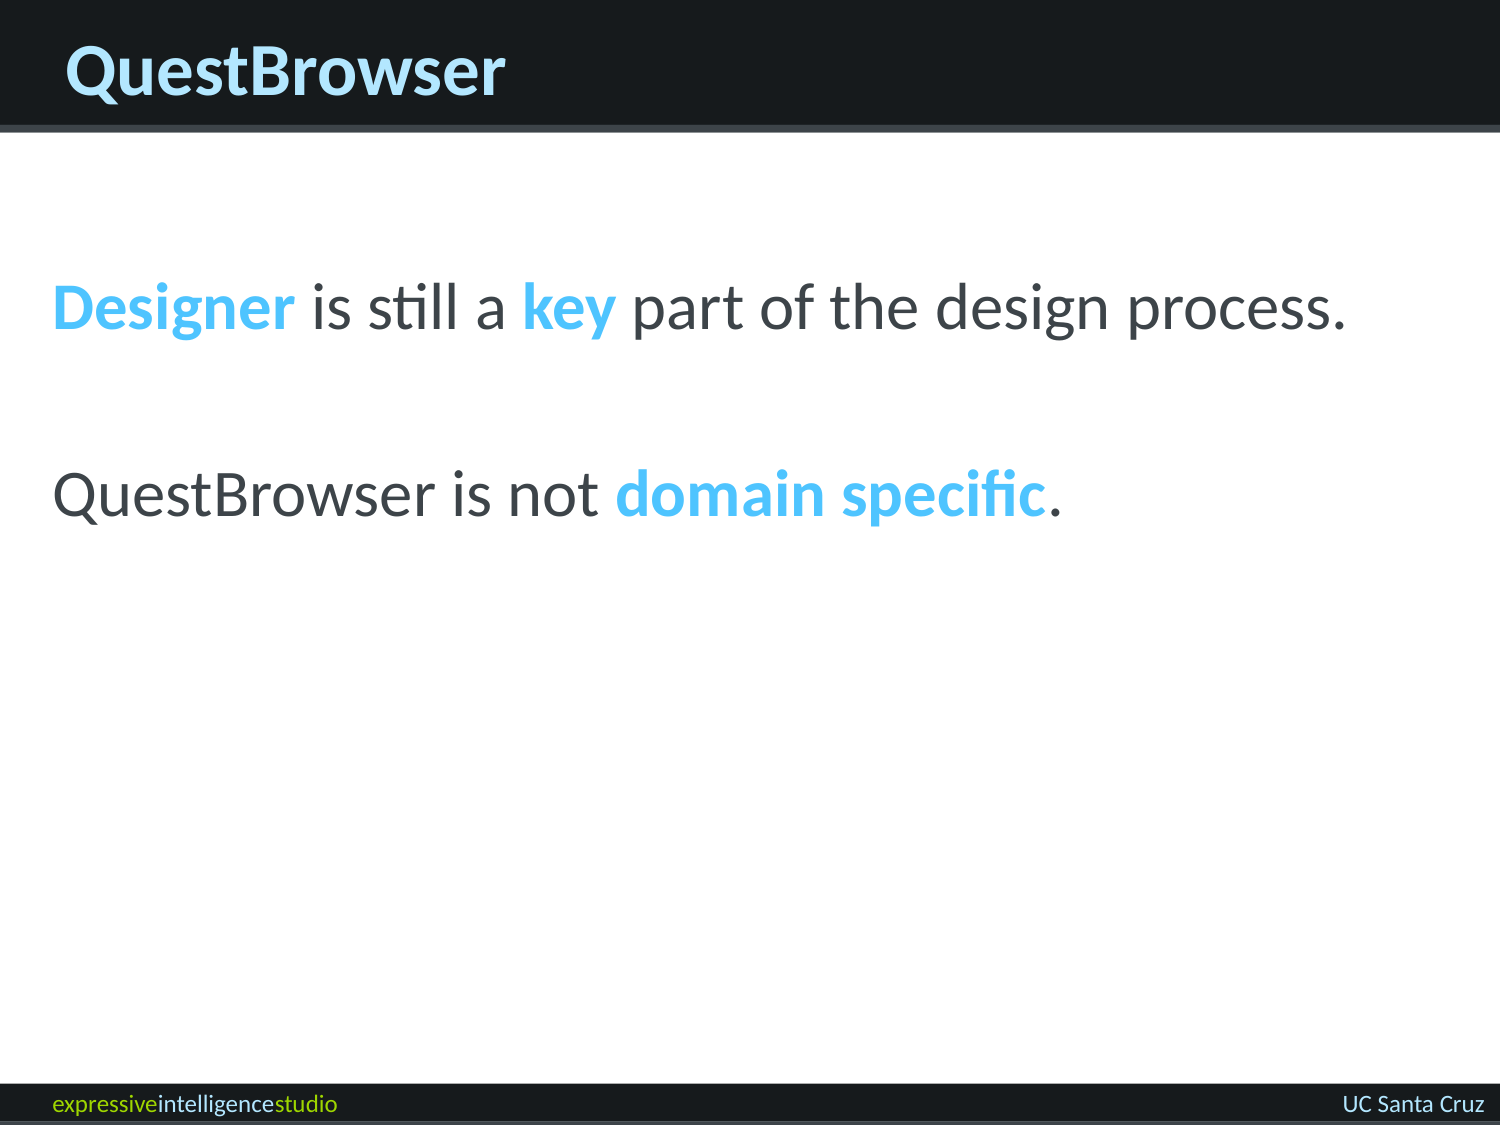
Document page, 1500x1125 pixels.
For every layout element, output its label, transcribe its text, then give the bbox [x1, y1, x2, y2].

list Designer is still a key part of the design process. QuestBrowser is not domain specific. [37, 162, 1388, 993]
title QuestBrowser [49, 0, 1401, 131]
